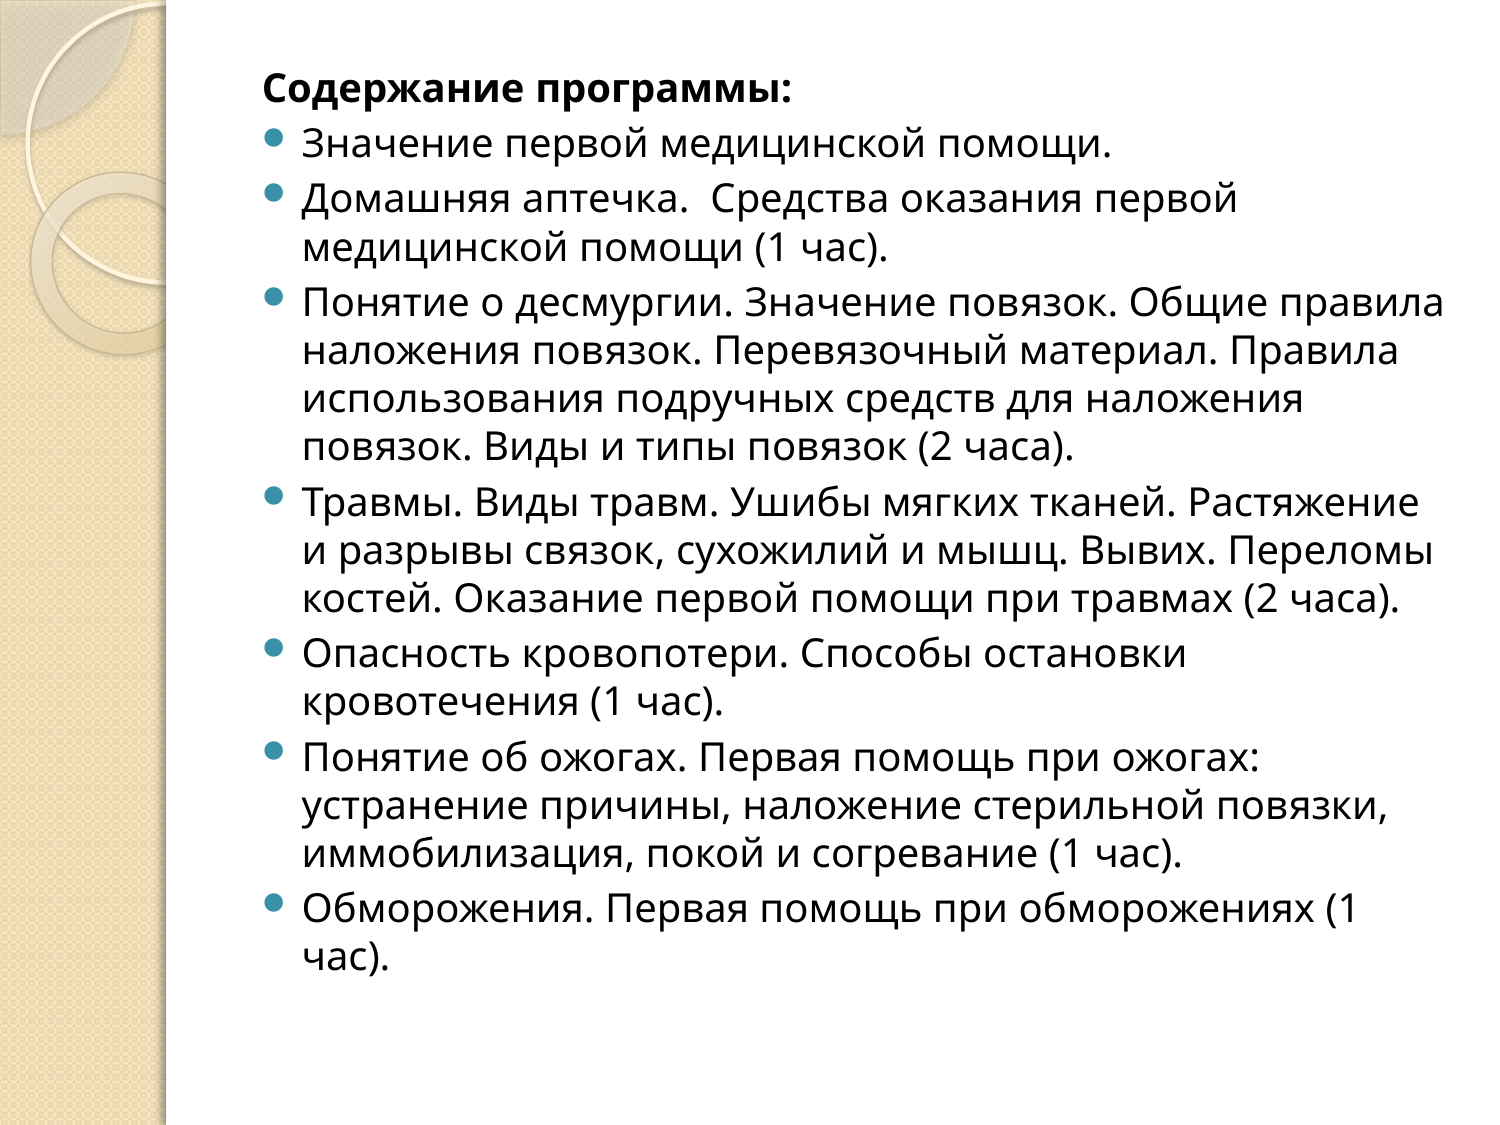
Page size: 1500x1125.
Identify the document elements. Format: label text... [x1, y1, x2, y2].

list Содержание программы: Значение первой медицинской помощи. Домашняя аптечка. Средства оказания первой медицинской помощи (1 час). Понятие о десмургии. Значение повязок. Общие правила наложения повязок. Перевязочный материал. Правила использования подручных средств для наложения повязок. Виды и типы повязок (2 часа). Травмы. Виды травм. Ушибы мягких тканей. Растяжение и разрывы связок, сухожилий и мышц. Вывих. Переломы костей. Оказание первой помощи при травмах (2 часа). Опасность кровопотери. Способы остановки кровотечения (1 час). Понятие об ожогах. Первая помощь при ожогах: устранение причины, наложение стерильной повязки, иммобилизация, покой и согревание (1 час). Обморожения. Первая помощь при обморожениях (1 час). [235, 54, 1466, 1025]
